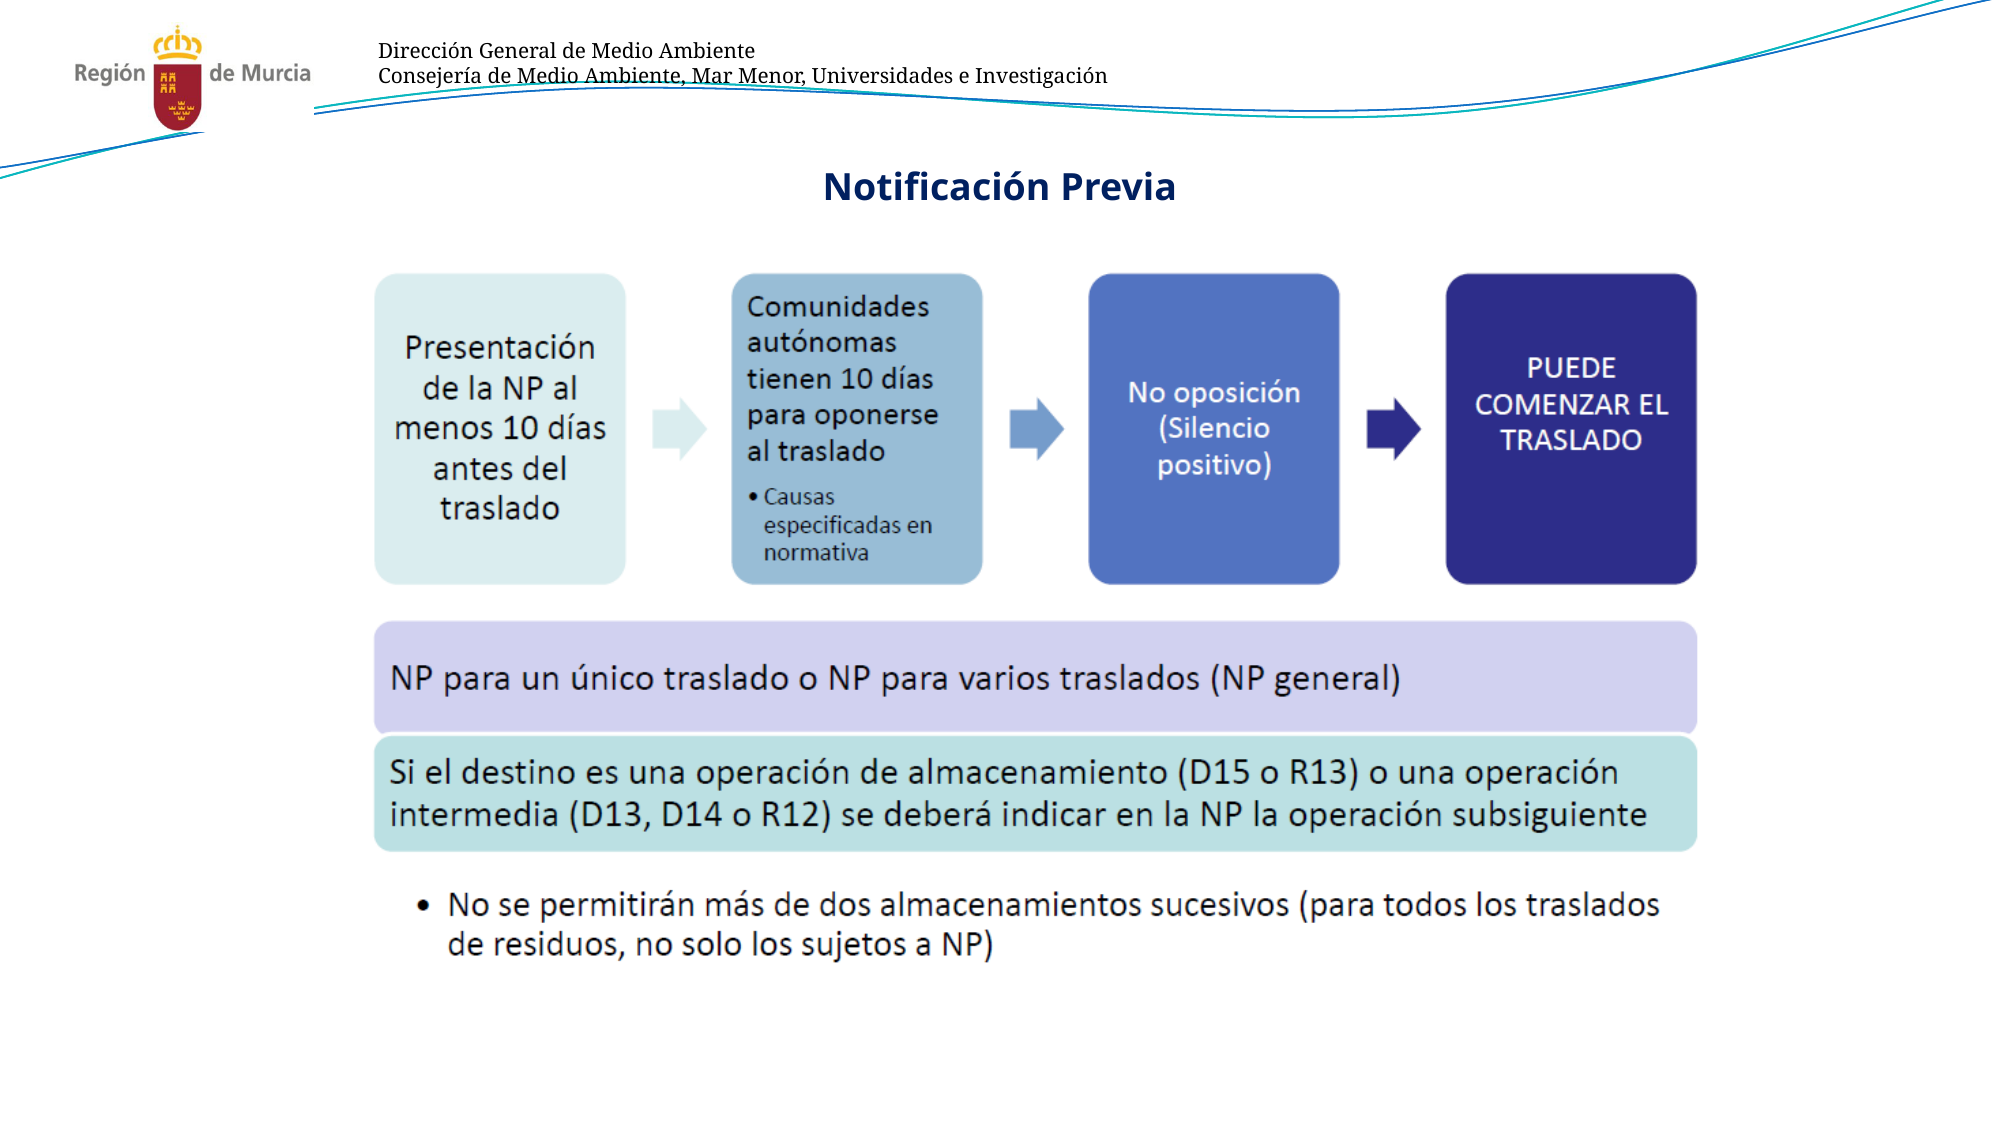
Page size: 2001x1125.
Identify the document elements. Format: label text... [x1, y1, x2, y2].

text_box Dirección General de Medio Ambiente Consejería de Medio Ambiente, Mar Menor, Universidades e Investigación [363, 30, 1196, 96]
text_box Notificación Previa [126, 155, 1874, 215]
picture [70, 22, 314, 132]
picture [346, 239, 1726, 987]
